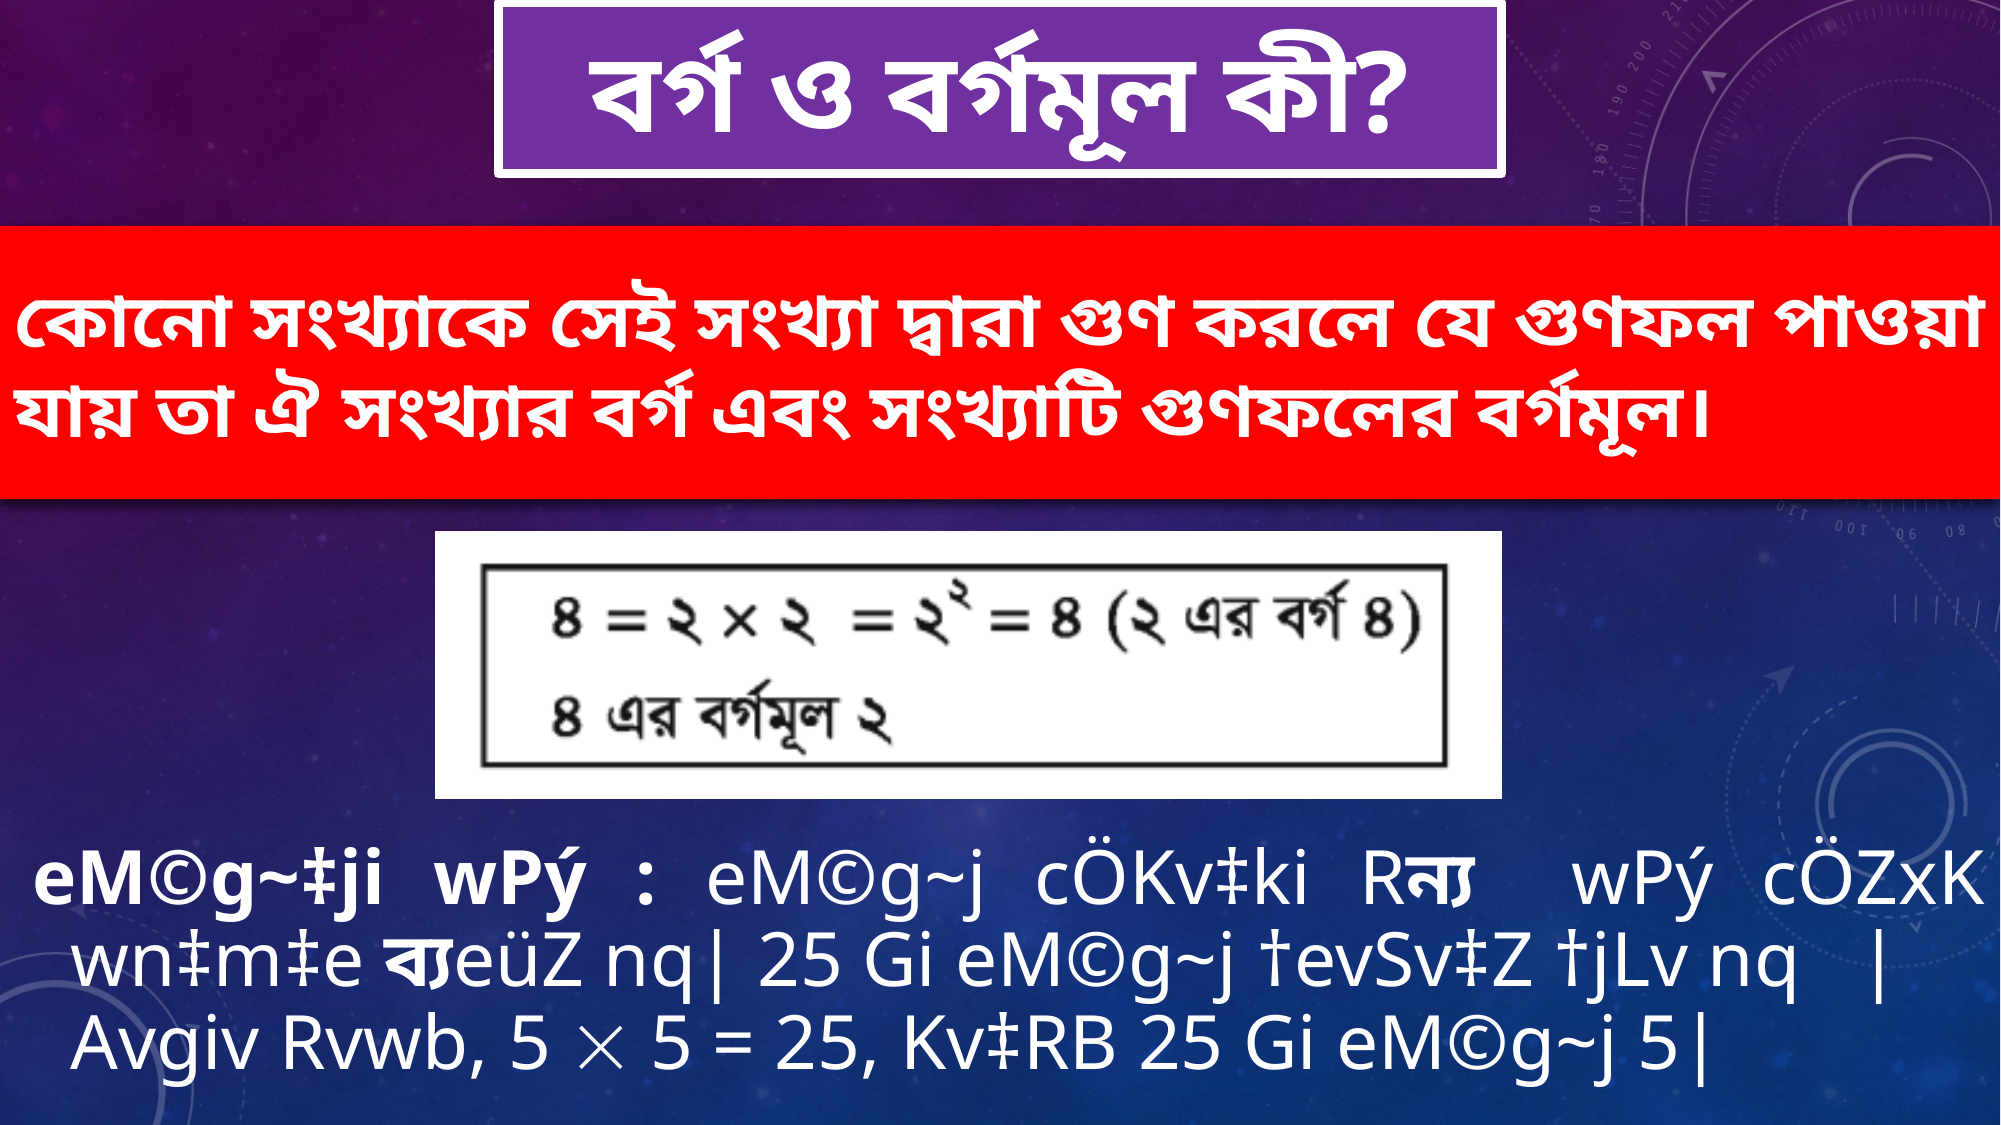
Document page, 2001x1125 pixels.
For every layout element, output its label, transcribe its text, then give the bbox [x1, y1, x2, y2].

text_box বর্গ ও বর্গমূল কী? [497, 1, 1503, 175]
picture [0, 0, 2001, 1125]
text_box কোনো সংখ্যাকে সেই সংখ্যা দ্বারা গুণ করলে যে গুণফল পাওয়া যায় তা ঐ সংখ্যার বর্গ এবং সংখ্যাটি গুণফলের বর্গমূল। [0, 225, 2000, 500]
